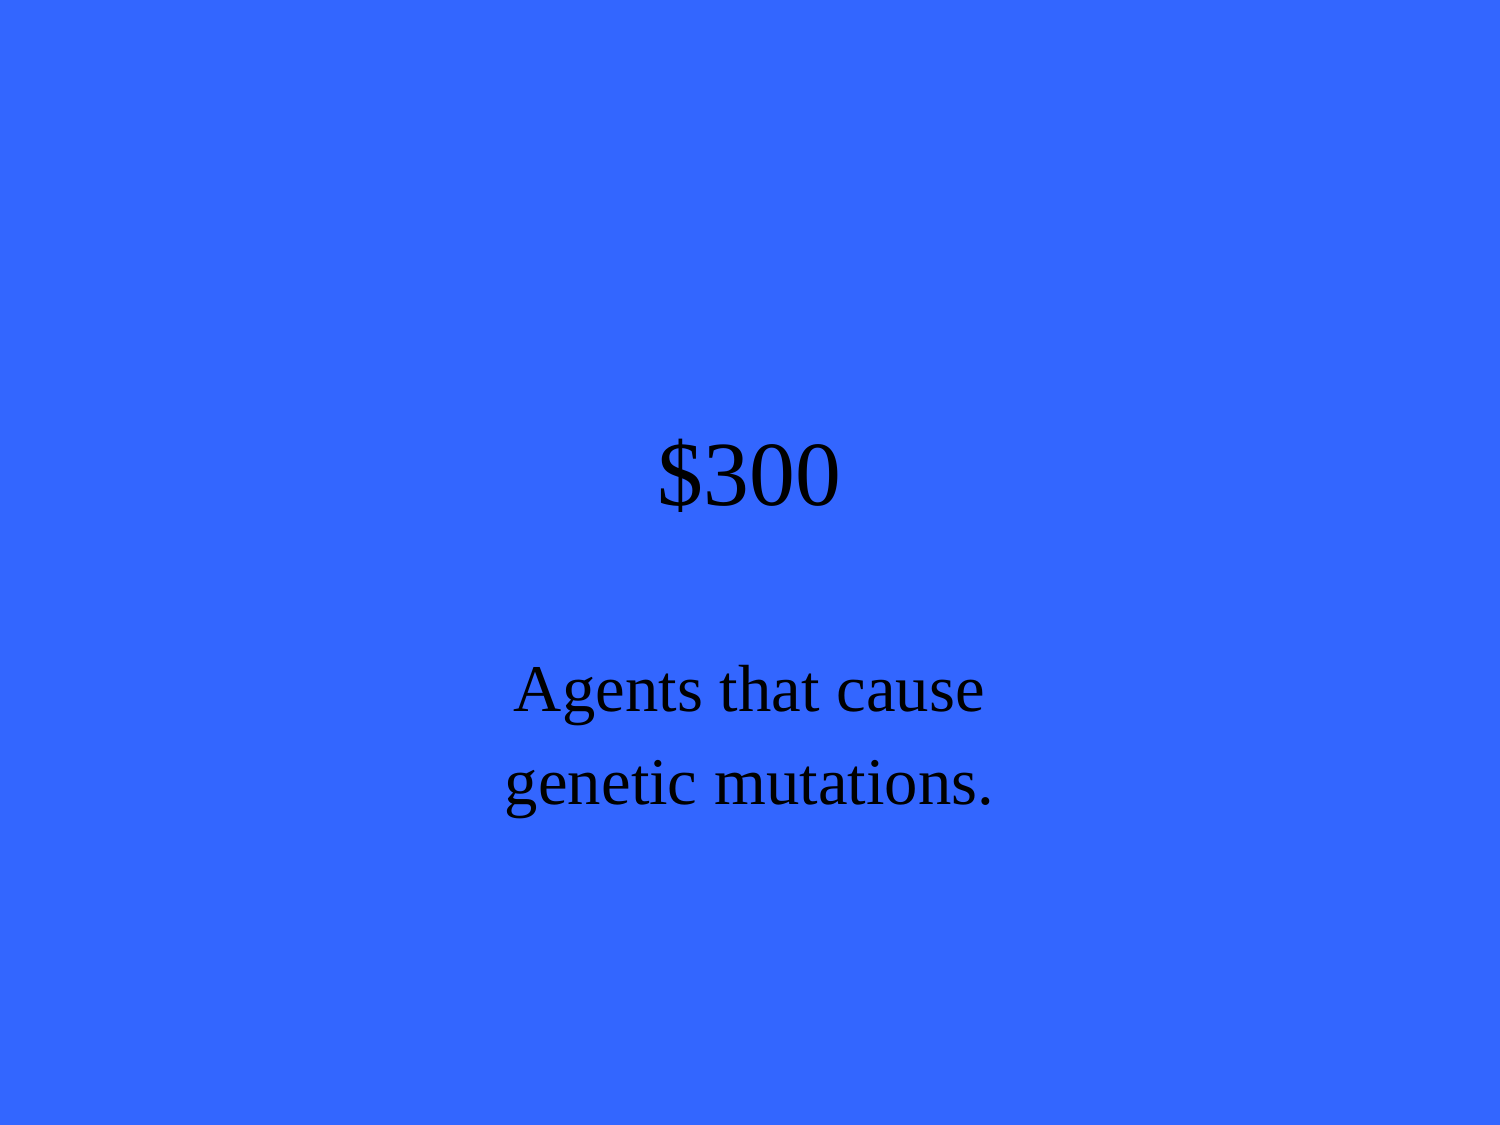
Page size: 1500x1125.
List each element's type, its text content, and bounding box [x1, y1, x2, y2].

title $300 [112, 374, 1388, 563]
subtitle Agents that cause genetic mutations. [224, 637, 1276, 926]
